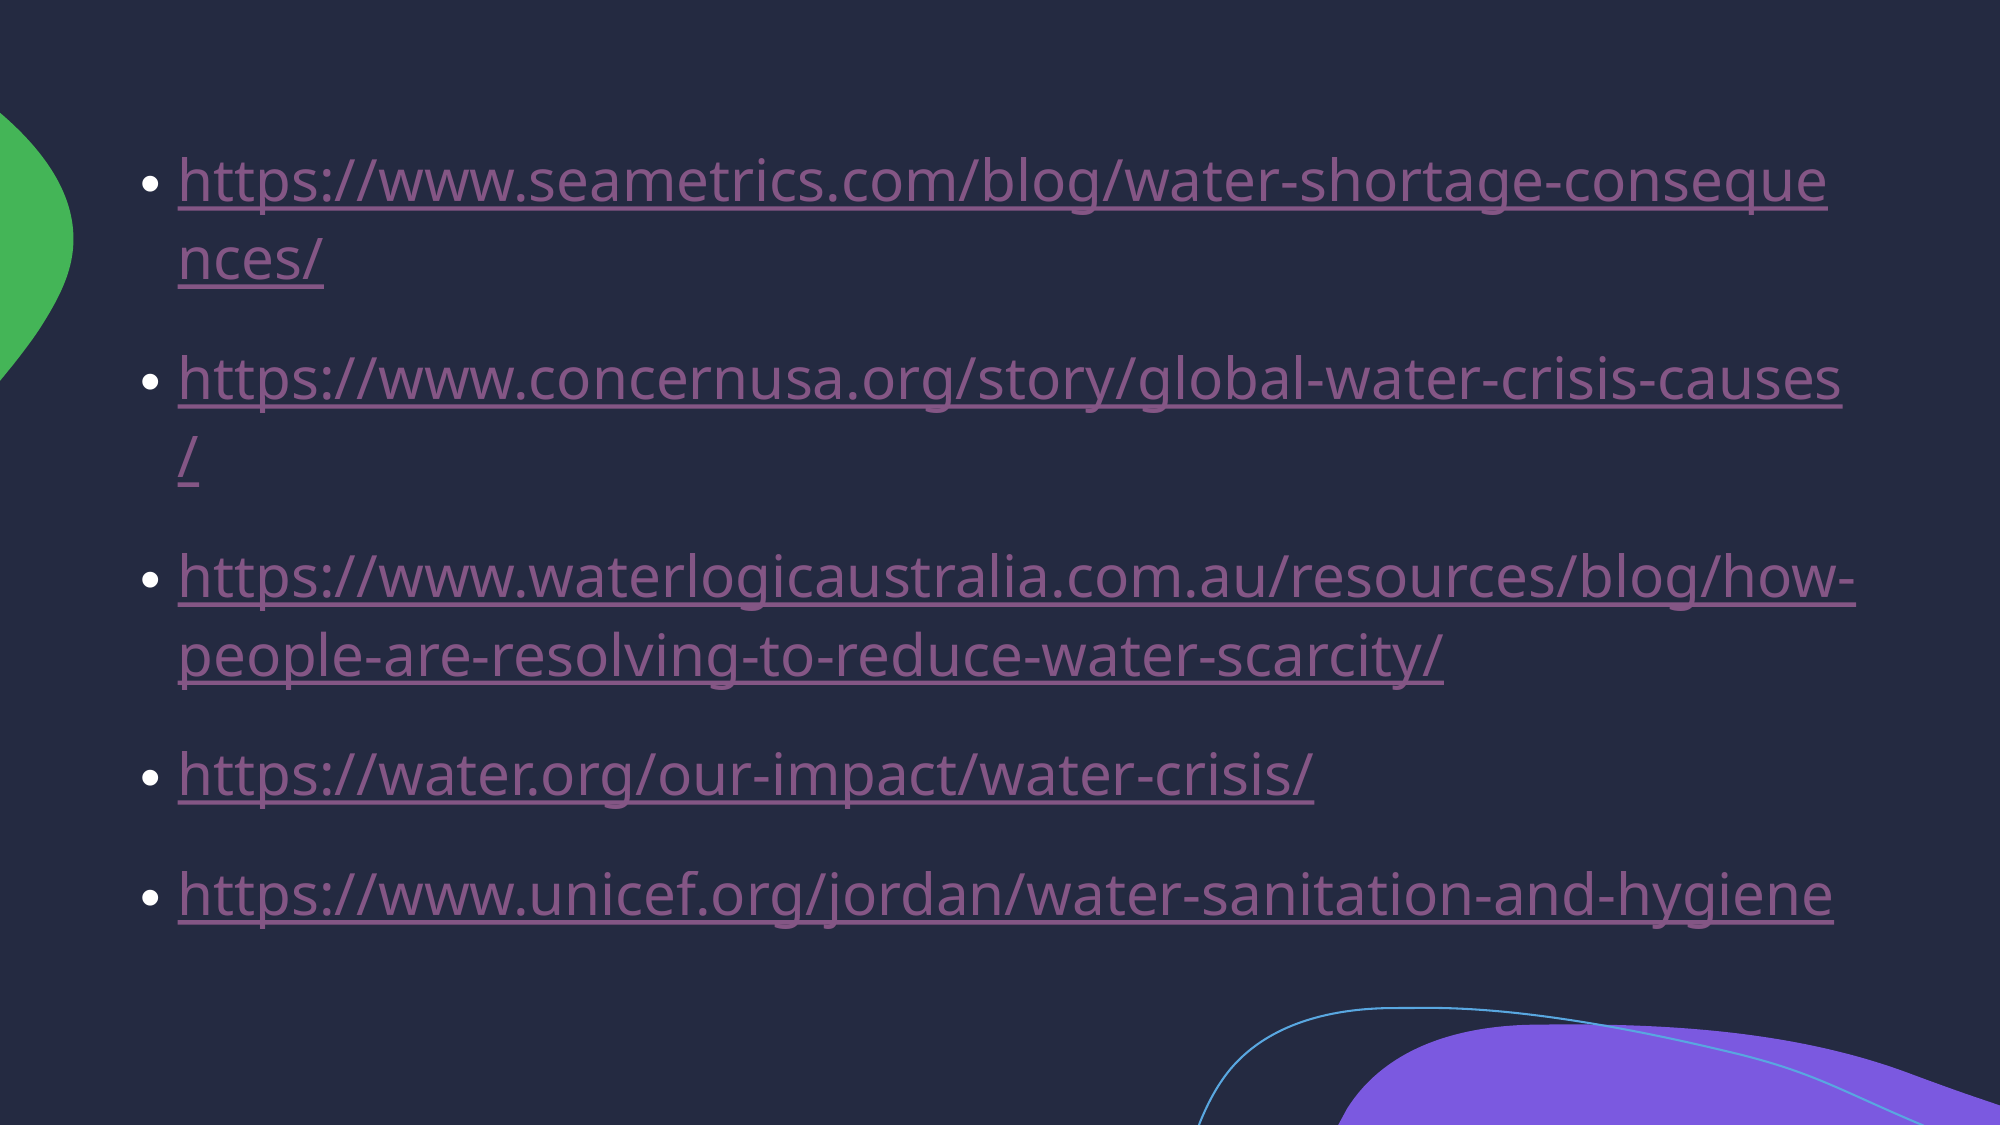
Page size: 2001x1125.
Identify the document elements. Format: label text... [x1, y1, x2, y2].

list https://www.seametrics.com/blog/water-shortage-consequences/ https://www.concernusa.org/story/global-water-crisis-causes/ https://www.waterlogicaustralia.com.au/resources/blog/how-people-are-resolving-to-reduce-water-scarcity/ https://water.org/our-impact/water-crisis/ https://www.unicef.org/jordan/water-sanitation-and-hygiene [125, 116, 1875, 1002]
